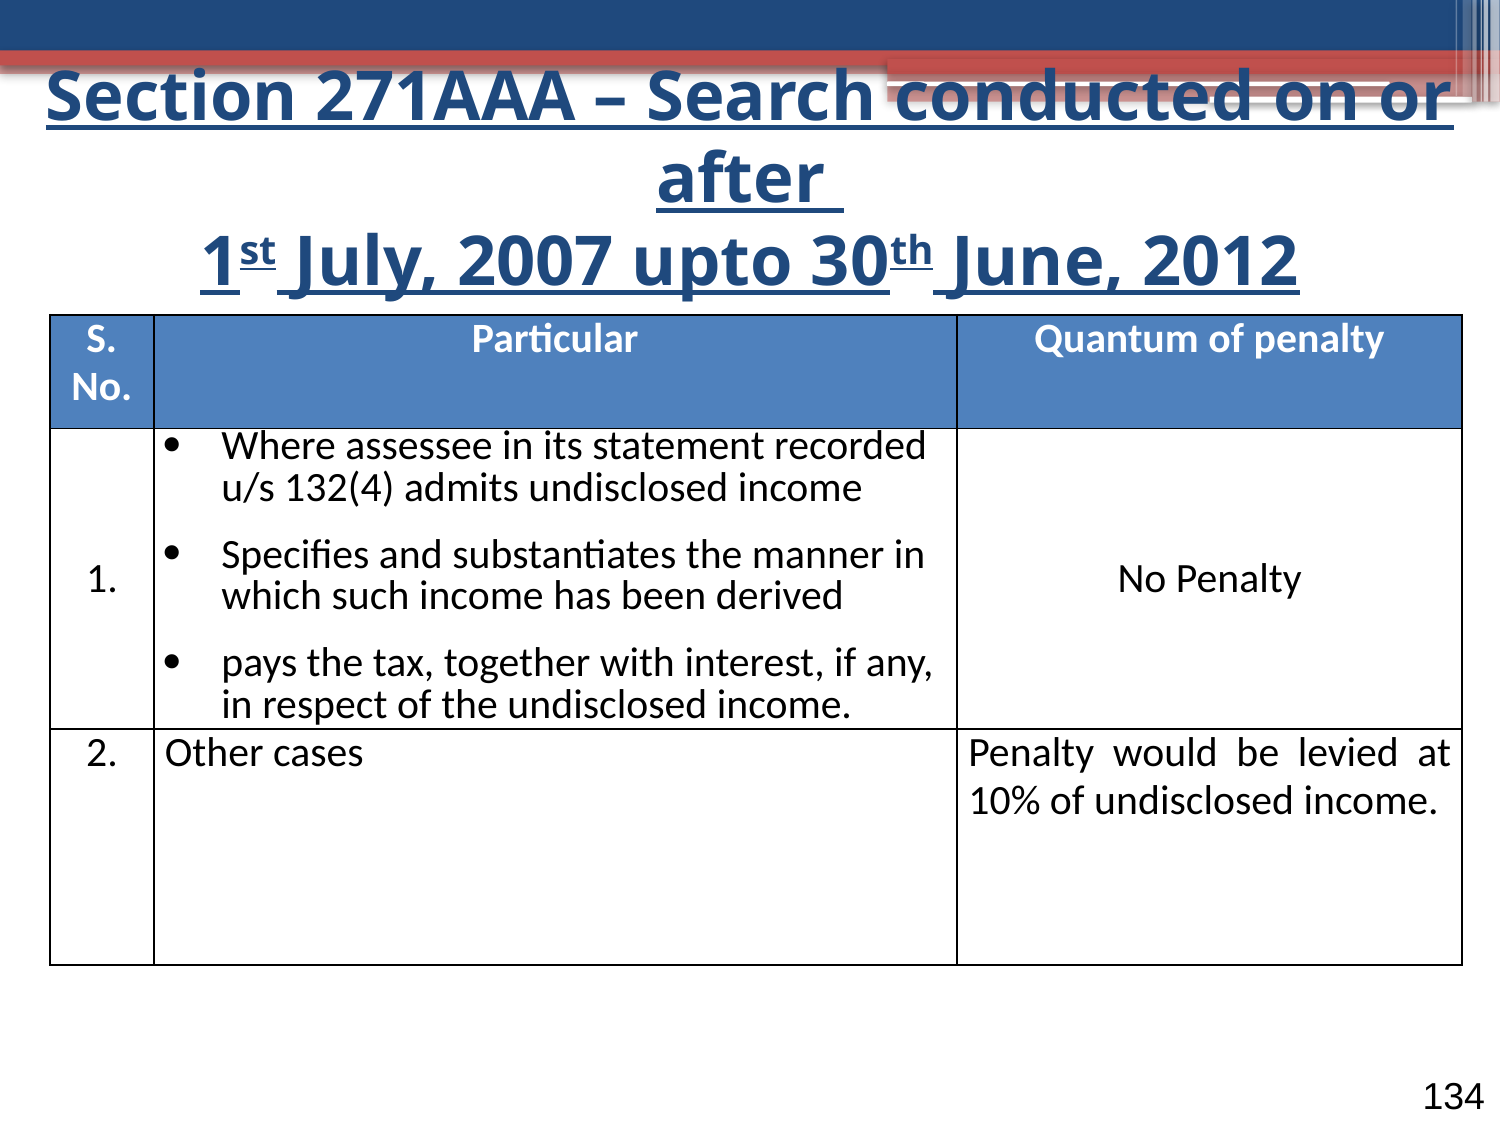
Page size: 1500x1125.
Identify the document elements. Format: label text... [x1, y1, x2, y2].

table_header Particular [155, 316, 956, 428]
table_cell 1. [51, 429, 153, 728]
table_header S. No. [51, 316, 153, 428]
table_cell 2. [51, 730, 153, 964]
slide_number 134 [1374, 1064, 1500, 1125]
title Section 271AAA – Search conducted on or after 1st July, 2007 upto 30th June, 2012 [0, 87, 1500, 263]
table_cell Other cases [155, 730, 956, 964]
table_cell Where assessee in its statement recorded u/s 132(4) admits undisclosed income Specifies and substantiates the manner in which such income has been derived pays the tax, together with interest, if any, in respect of the undisclosed income. [155, 429, 956, 728]
table_cell Penalty would be levied at 10% of undisclosed income. [958, 730, 1461, 964]
table_cell No Penalty [958, 429, 1461, 728]
table_header Quantum of penalty [958, 316, 1461, 428]
